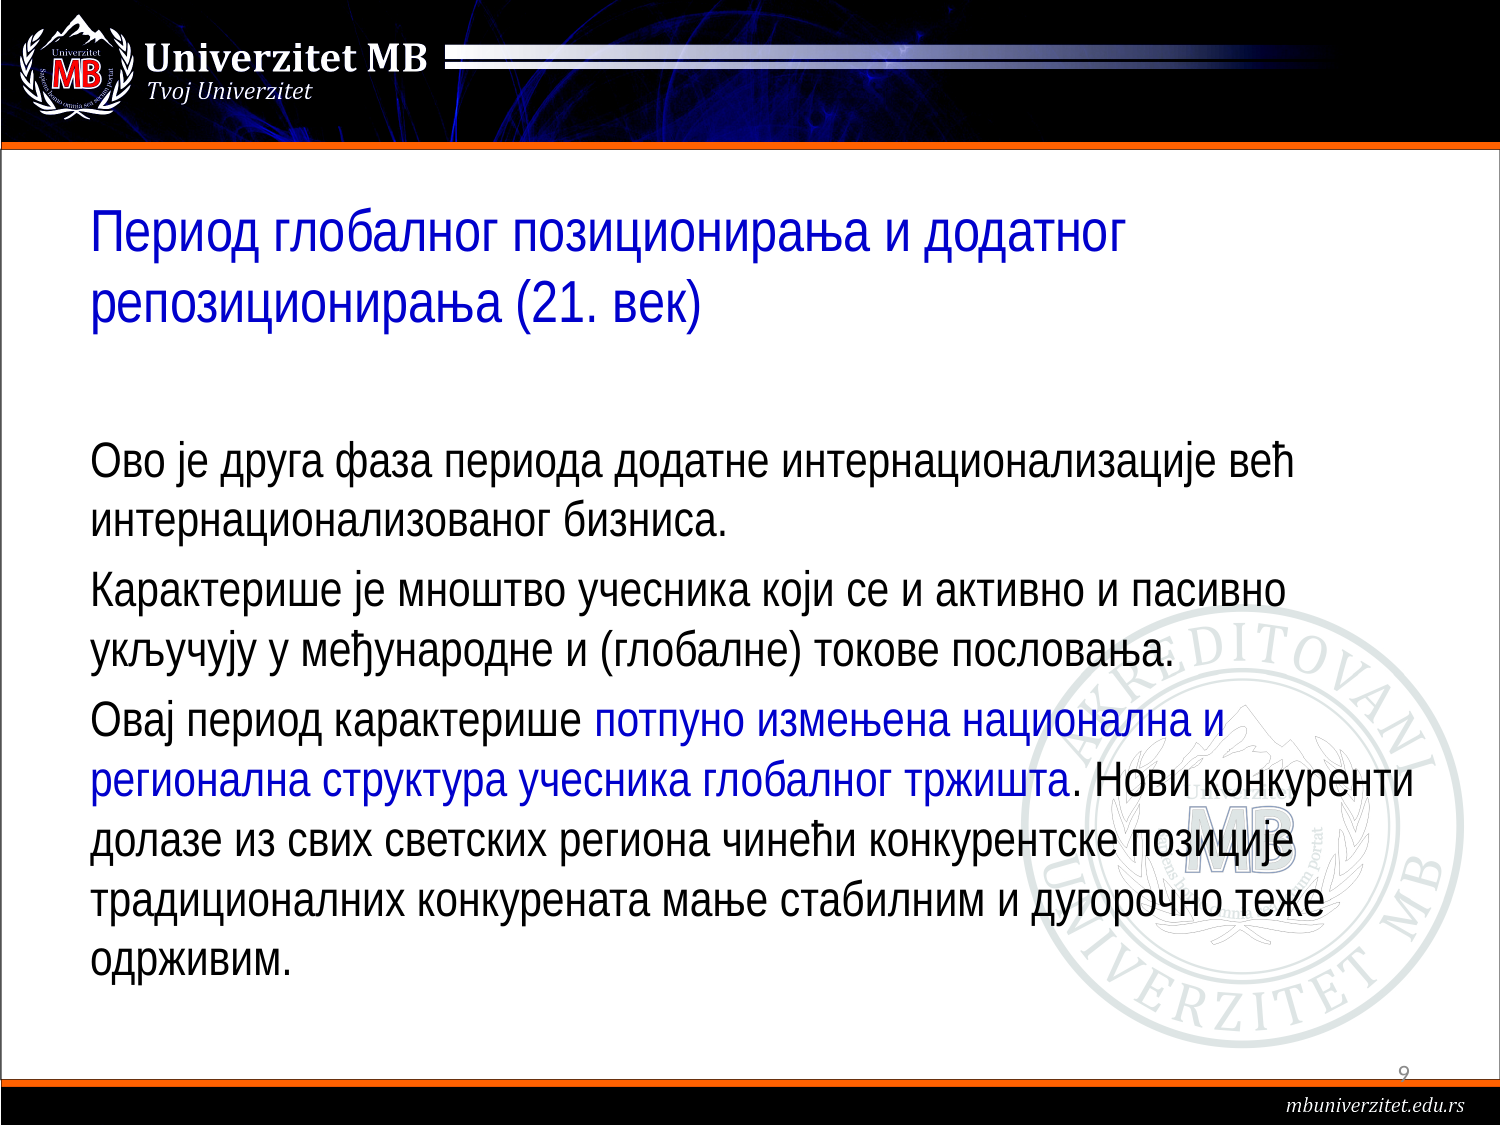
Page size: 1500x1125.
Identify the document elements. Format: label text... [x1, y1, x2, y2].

slide_number 9 [1074, 1042, 1425, 1103]
list Период глобалног позиционирања и додатног репозиционирања (21. век) Ово је друга фаза периода додатне интернационализације већ интернационализованог бизниса. Карактерише је мноштво учесника који се и активно и пасивно укључују у међународне и (глобалне) токове пословања. Овај период карактерише потпуно измењена национална и регионална структура учесника глобалног тржишта. Нови конкуренти долазе из свих светских региона чинећи конкурентске позиције традиционалних конкурената мање стабилним и дугорочно теже одрживим. [75, 184, 1471, 1000]
picture [0, 0, 1500, 1125]
